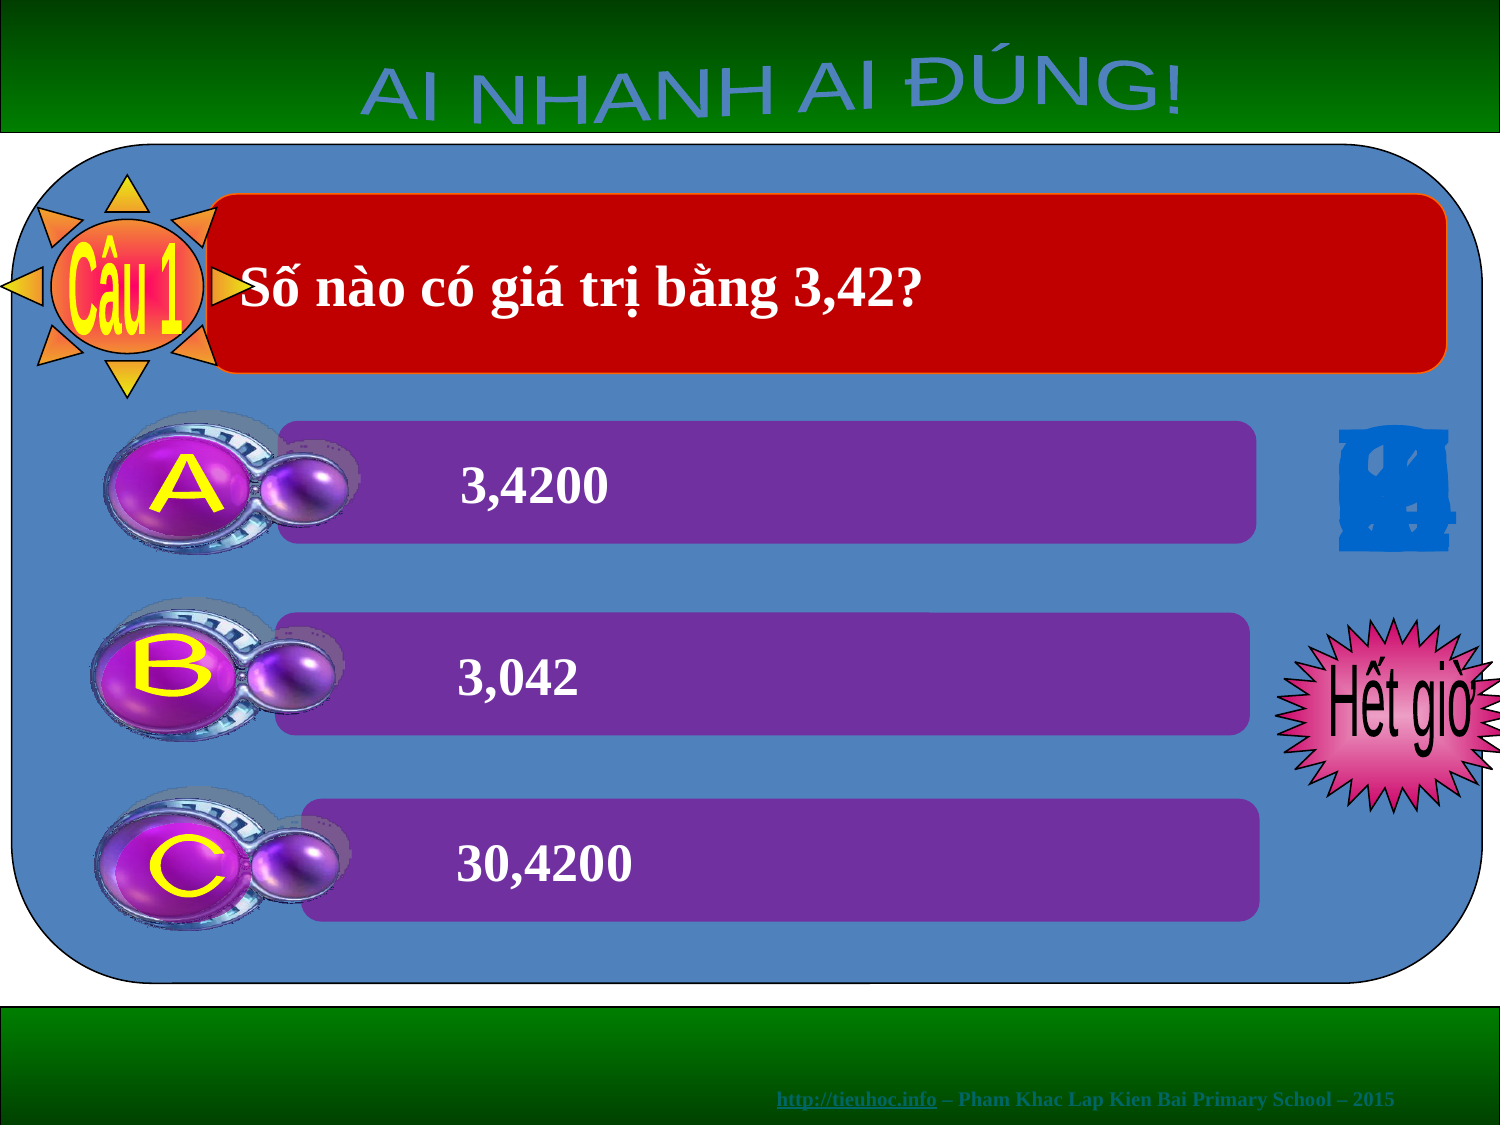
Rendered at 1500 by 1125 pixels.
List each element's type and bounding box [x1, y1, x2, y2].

text_box [1274, 618, 1500, 813]
picture [93, 798, 340, 931]
picture [102, 423, 349, 556]
picture [89, 609, 336, 742]
text_box [0, 0, 1500, 1125]
